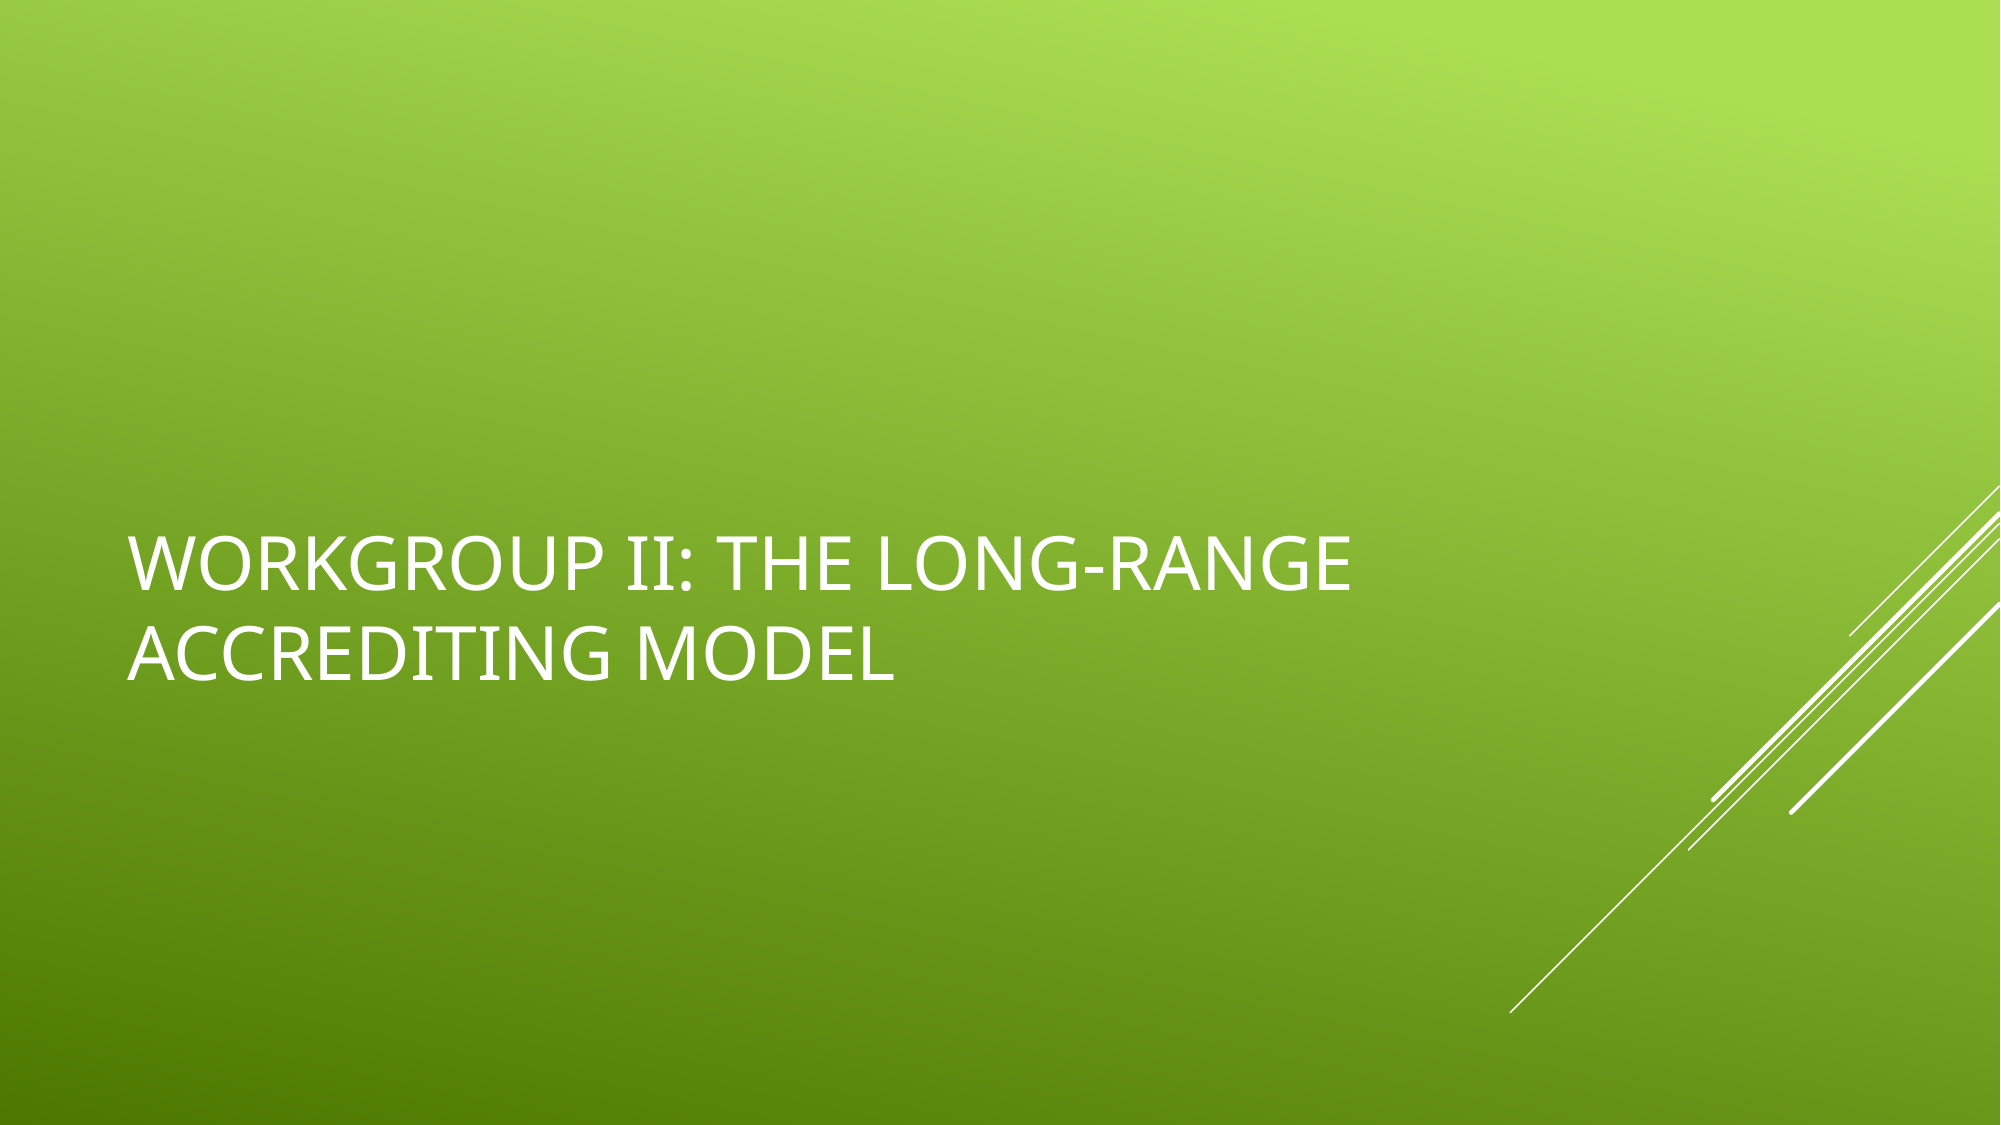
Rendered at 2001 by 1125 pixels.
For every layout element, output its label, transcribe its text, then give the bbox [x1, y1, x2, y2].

title Workgroup II: the long-range Accrediting model [112, 329, 1513, 704]
